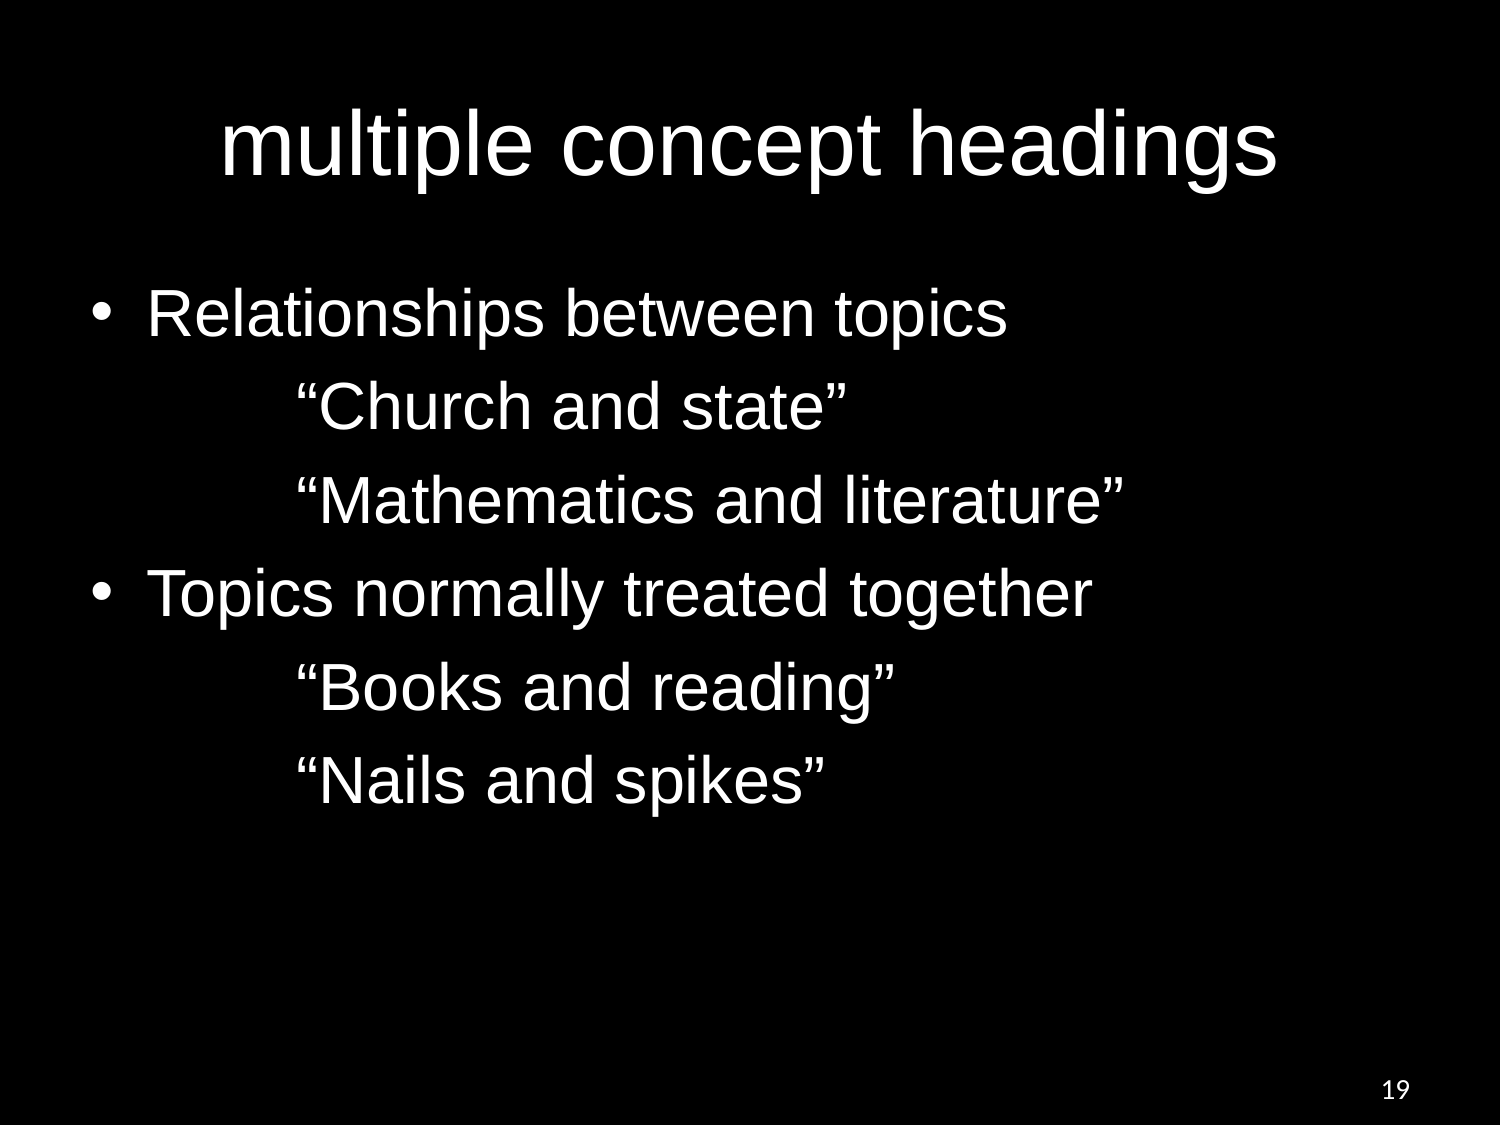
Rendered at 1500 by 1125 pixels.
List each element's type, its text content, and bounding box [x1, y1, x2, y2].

title multiple concept headings [74, 44, 1426, 233]
list Relationships between topics “Church and state” “Mathematics and literature” Topics normally treated together “Books and reading” “Nails and spikes” [74, 262, 1426, 1006]
text_box 19 [1112, 1037, 1425, 1113]
